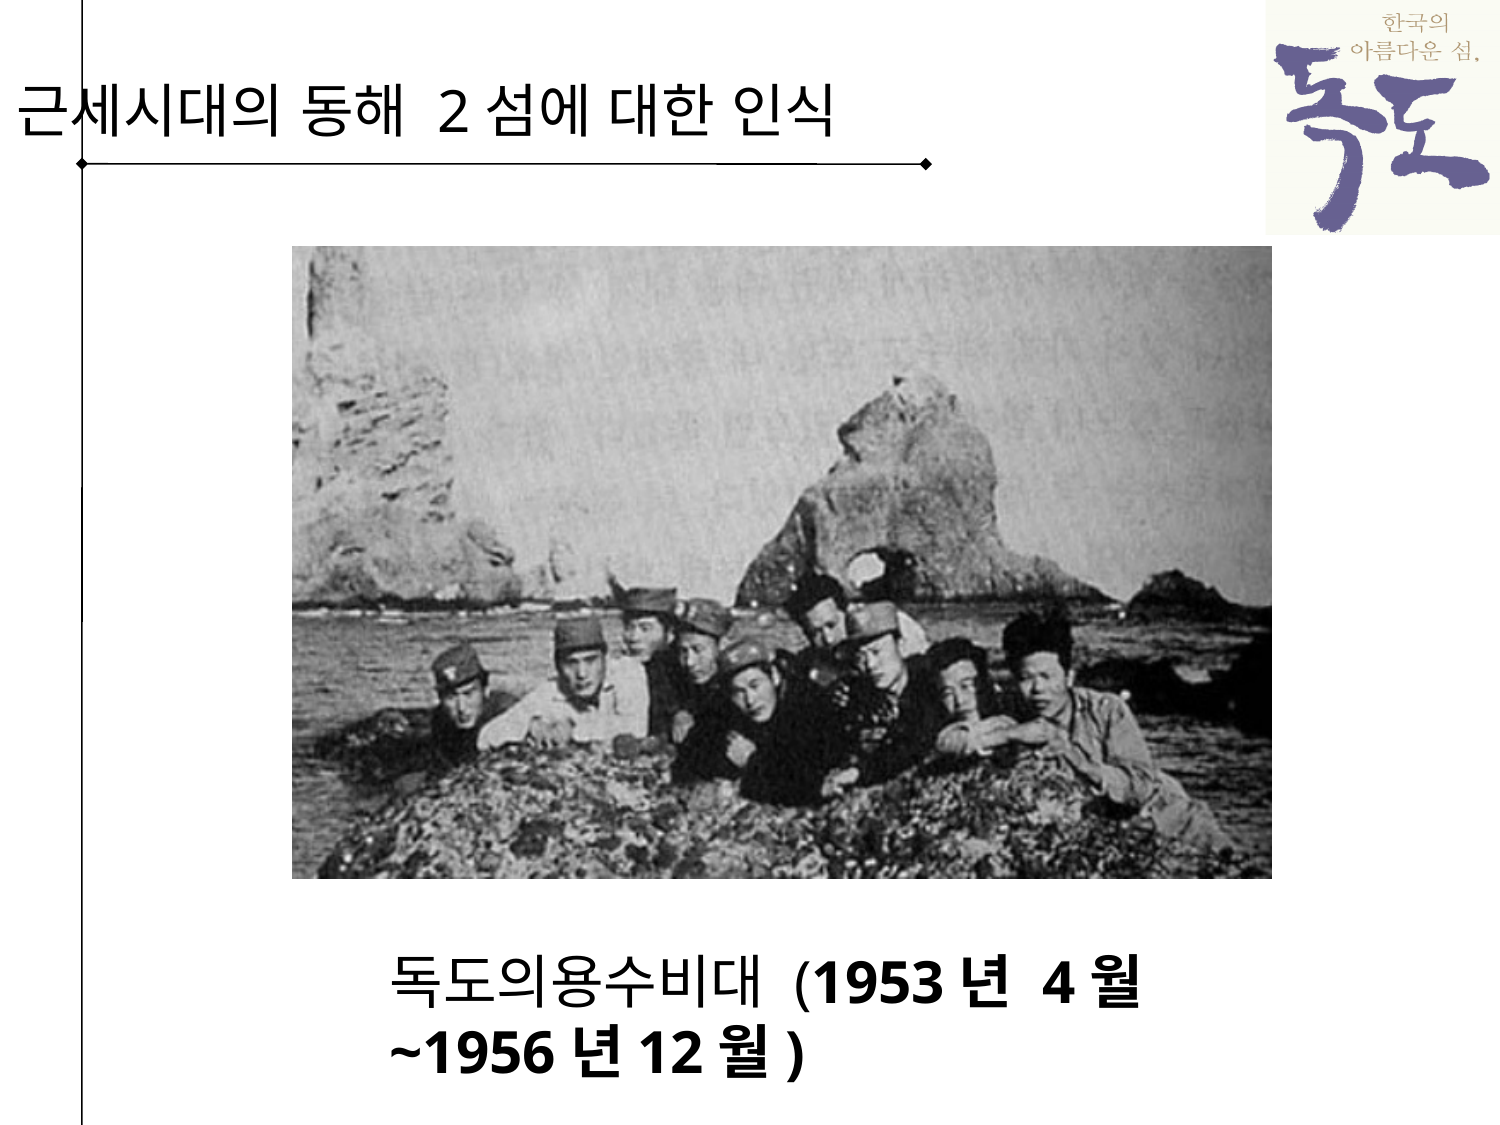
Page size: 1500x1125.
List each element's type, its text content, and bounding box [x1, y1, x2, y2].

text_box [1264, 0, 1500, 236]
text_box 독도의용수비대 (1953년 4월~1956년12월) [374, 937, 1172, 1093]
text_box 근세시대의 동해 2섬에 대한 인식 [1, 66, 853, 152]
picture [292, 245, 1273, 880]
